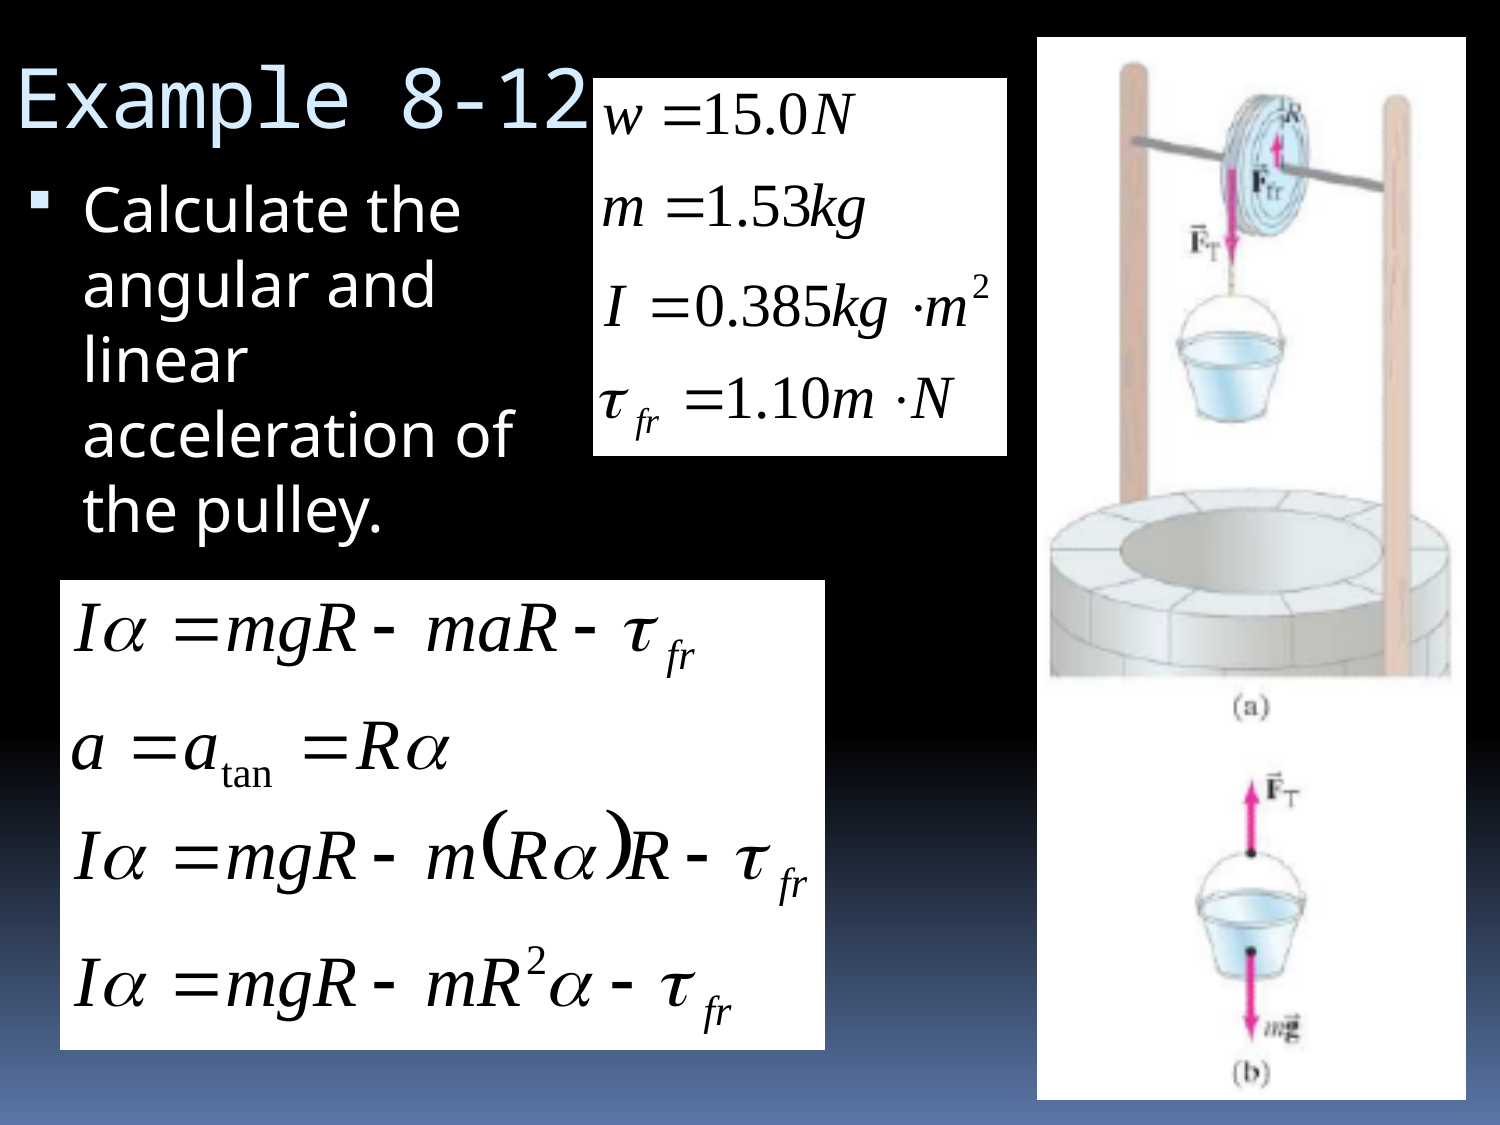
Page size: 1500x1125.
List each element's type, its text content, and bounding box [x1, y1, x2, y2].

title Example 8-12 [0, 37, 1032, 234]
list Calculate the angular and linear acceleration of the pulley. [0, 162, 588, 500]
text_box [592, 77, 1008, 457]
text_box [59, 579, 826, 1051]
picture [1036, 37, 1466, 1100]
